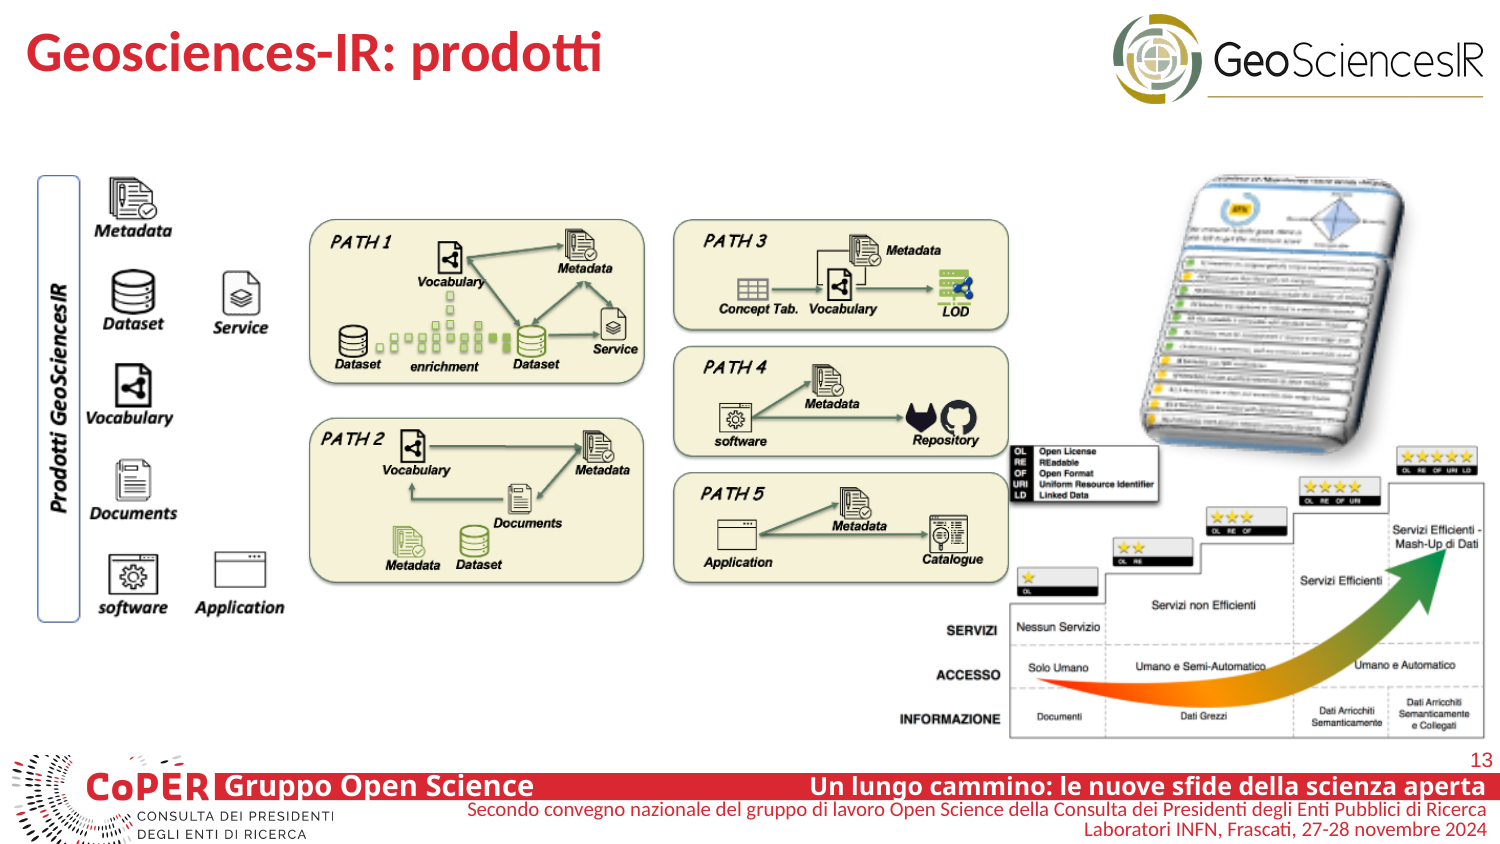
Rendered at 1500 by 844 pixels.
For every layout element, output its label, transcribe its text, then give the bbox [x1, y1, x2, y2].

title Geosciences-IR: prodotti [26, 14, 1110, 84]
picture [1112, 14, 1484, 104]
picture [305, 156, 1491, 747]
picture [11, 755, 333, 844]
picture [36, 175, 298, 631]
slide_number 13 [1403, 751, 1494, 780]
